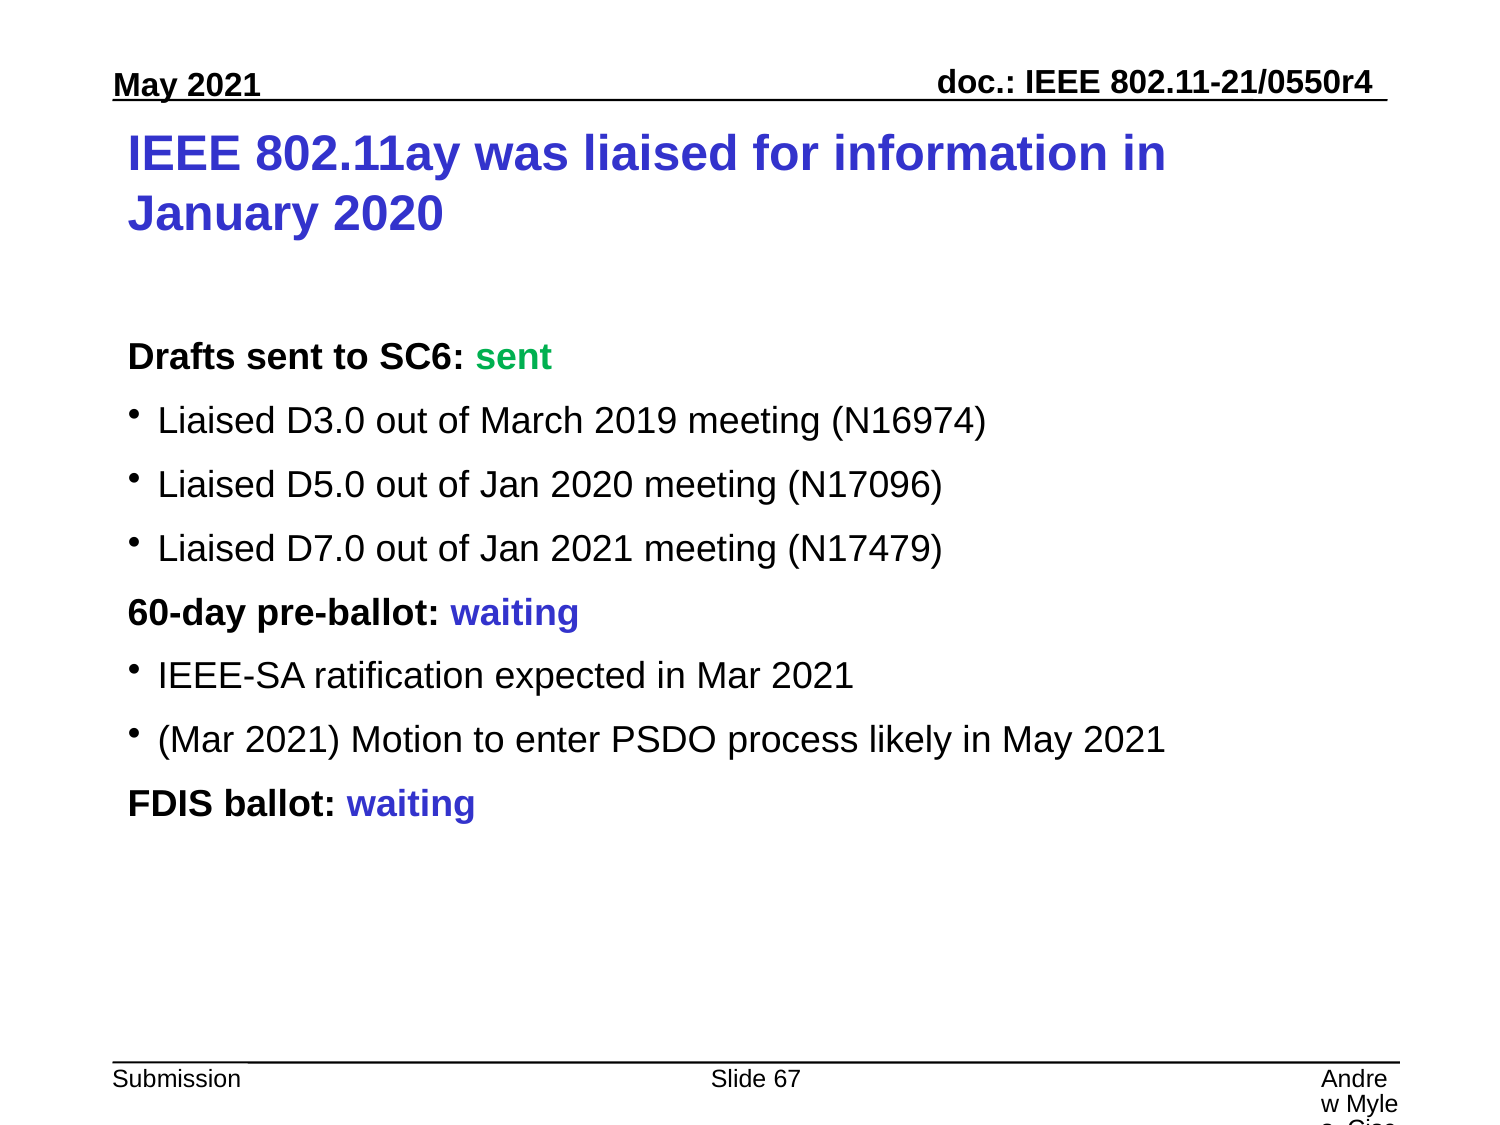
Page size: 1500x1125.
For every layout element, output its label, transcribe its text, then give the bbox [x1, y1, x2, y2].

title IEEE 802.11ay was liaised for information in January 2020 [112, 112, 1388, 288]
slide_number Slide 67 [709, 1061, 803, 1093]
footer Andrew Myles, Cisco [1320, 1061, 1402, 1093]
list Drafts sent to SC6: sent Liaised D3.0 out of March 2019 meeting (N16974) Liaised D5.0 out of Jan 2020 meeting (N17096) Liaised D7.0 out of Jan 2021 meeting (N17479) 60-day pre-ballot: waiting IEEE-SA ratification expected in Mar 2021 (Mar 2021) Motion to enter PSDO process likely in May 2021 FDIS ballot: waiting [112, 324, 1388, 1000]
